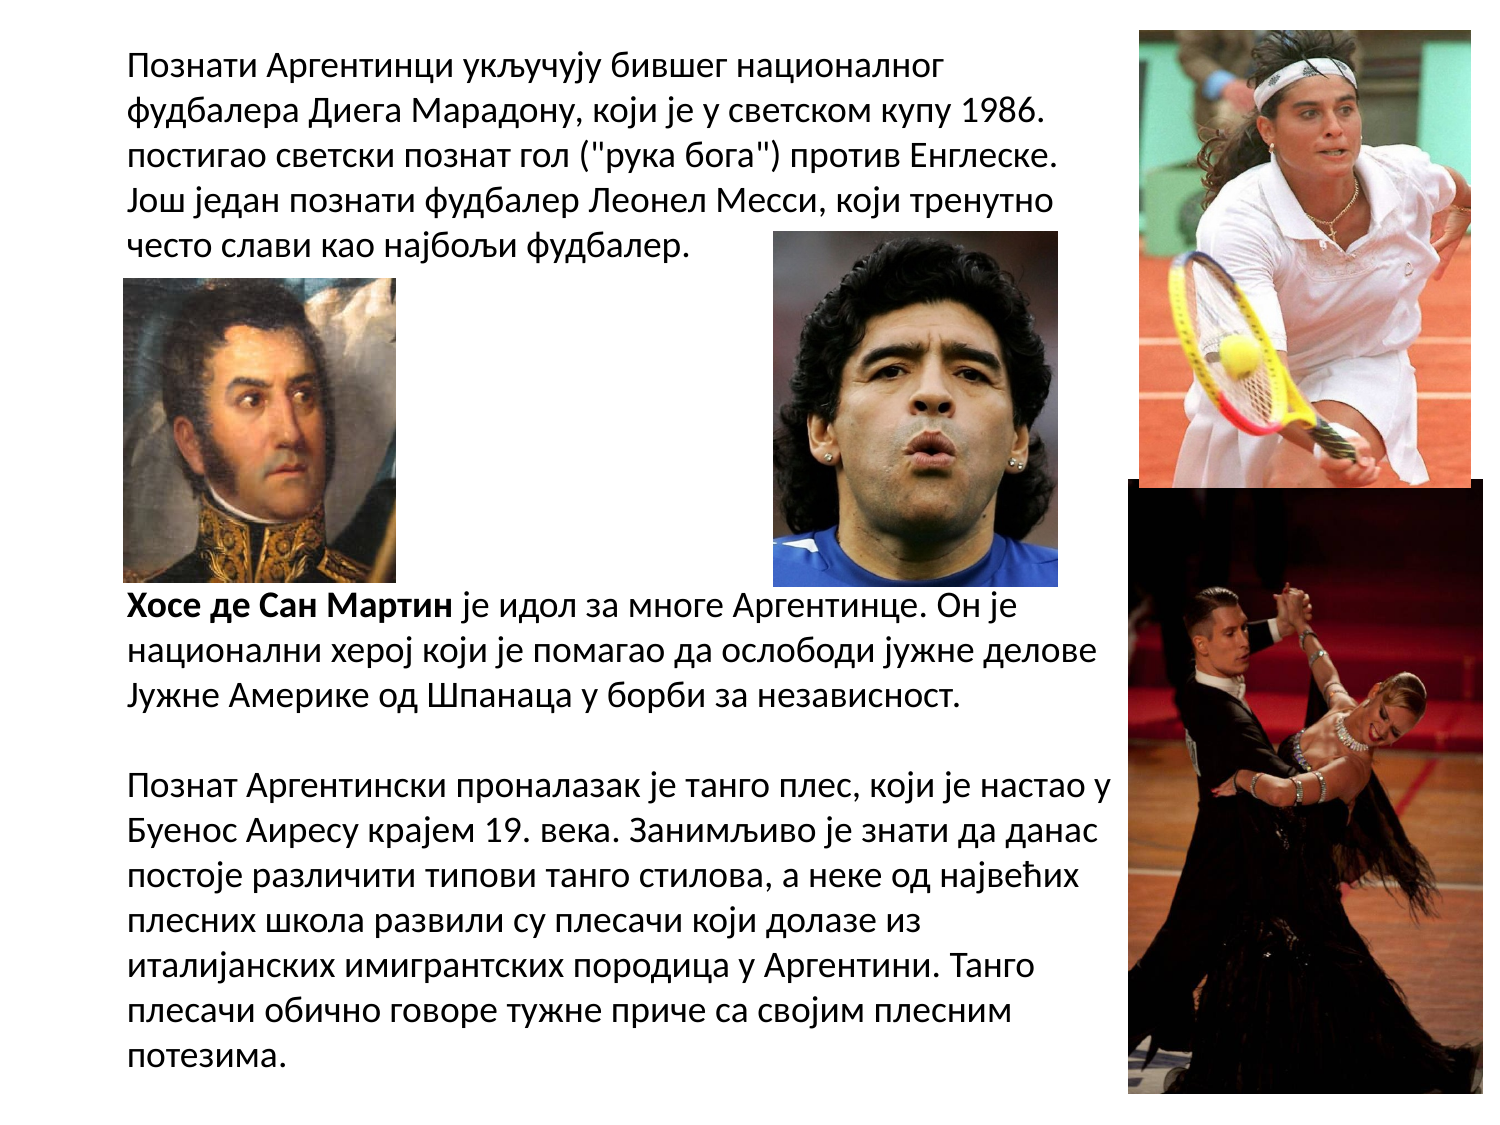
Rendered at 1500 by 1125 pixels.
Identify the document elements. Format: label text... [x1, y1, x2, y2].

picture [123, 278, 396, 584]
picture [1127, 30, 1483, 1095]
text_box Познати Аргентинци укључују бившег националног фудбалера Диега Марадону, који је у светском купу 1986. постигао светски познат гол ("рука бога") против Енглеске. Још један познати фудбалер Леонел Месси, који тренутно често слави као најбољи фудбалер. Хосе де Сан Мартин је идол за многе Аргентинце. Он је национални херој који је помагао да ослободи јужне делове Јужне Америке од Шпанаца у борби за независност. Познат Аргентински проналазак је танго плес, који је настао у Буенос Аиресу крајем 19. века. Занимљиво је знати да данас постоје различити типови танго стилова, а неке од највећих плесних школа развили су плесачи који долазе из италијанских имигрантских породица у Аргентини. Танго плесачи обично говоре тужне приче са својим плесним потезима. [112, 32, 1128, 1083]
picture [773, 231, 1058, 587]
